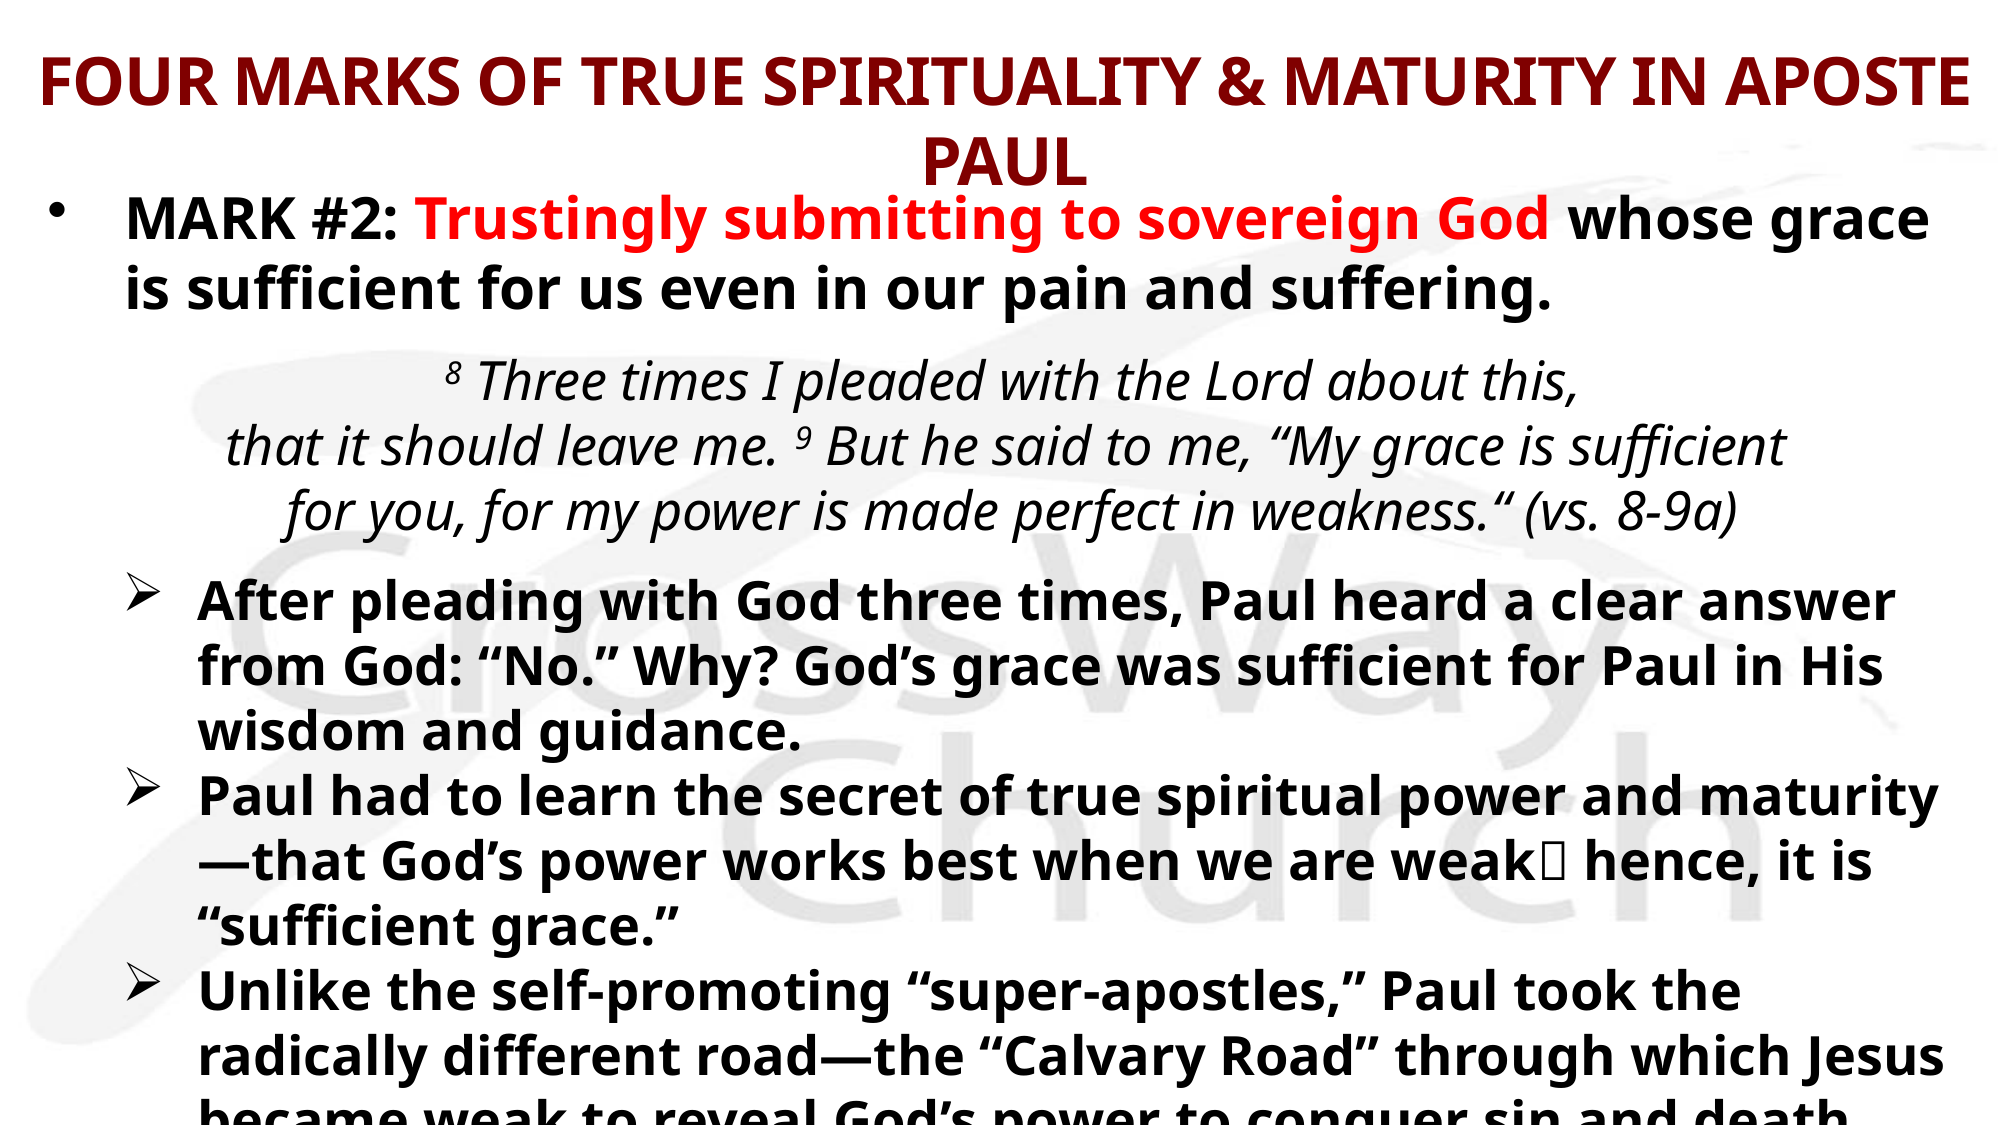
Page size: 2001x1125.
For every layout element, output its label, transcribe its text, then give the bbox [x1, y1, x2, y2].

picture [0, 0, 2001, 1125]
title FOUR MARKS OF TRUE SPIRITUALITY & MATURITY IN APOSTE PAUL [10, 82, 2000, 155]
text_box MARK #2: Trustingly submitting to sovereign God whose grace is sufficient for us even in our pain and suffering. 8 Three times I pleaded with the Lord about this, that it should leave me. 9 But he said to me, “My grace is sufficient for you, for my power is made perfect in weakness.“ (vs. 8-9a) After pleading with God three times, Paul heard a clear answer from God: “No.” Why? God’s grace was sufficient for Paul in His wisdom and guidance. Paul had to learn the secret of true spiritual power and maturity—that God’s power works best when we are weak hence, it is “sufficient grace.” Unlike the self-promoting “super-apostles,” Paul took the radically different road—the “Calvary Road” through which Jesus became weak to reveal God’s power to conquer sin and death. Have you learned this? In weaknesses & trials, God grace is enough for you! [32, 174, 1980, 1115]
